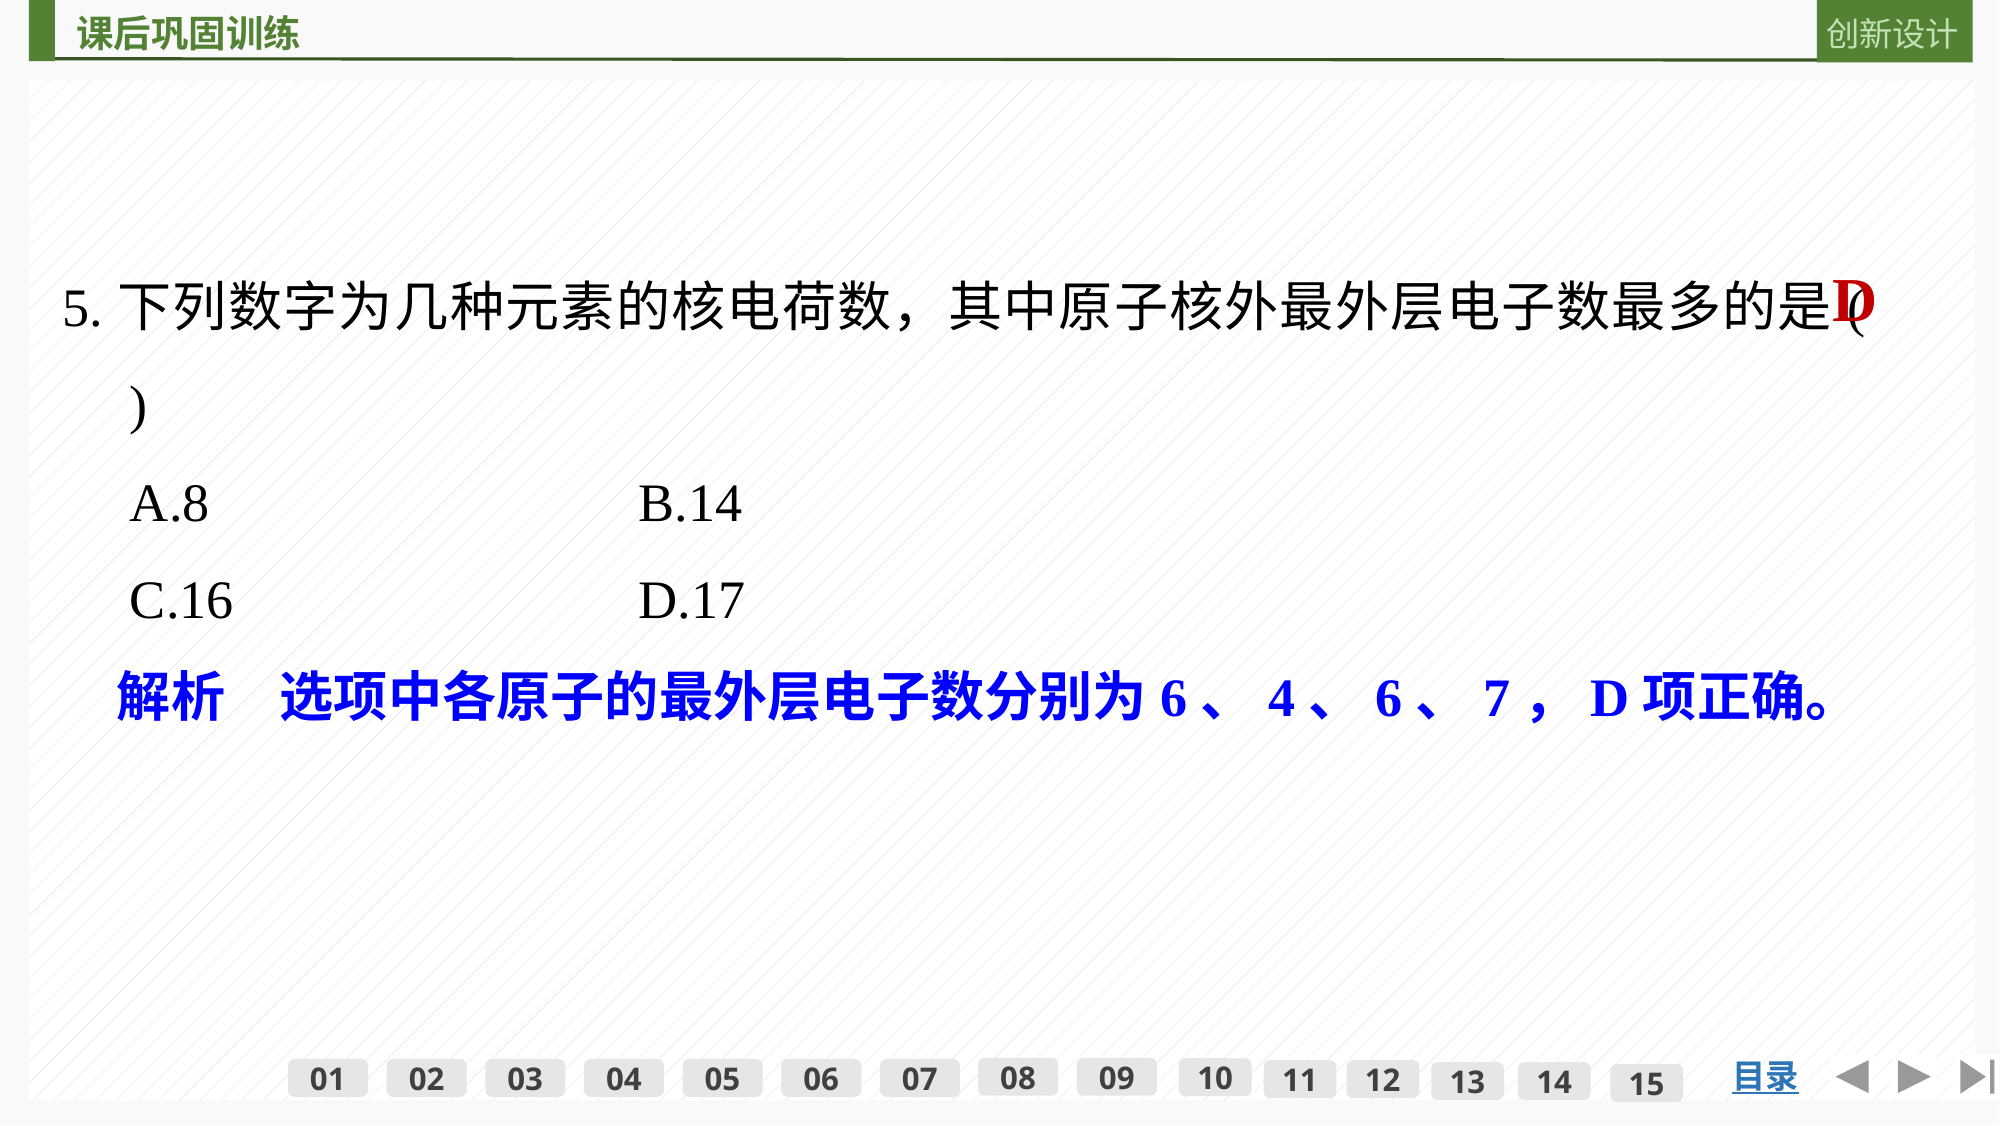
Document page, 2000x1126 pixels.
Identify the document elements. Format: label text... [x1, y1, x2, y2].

text_box 5.下列数字为几种元素的核电荷数，其中原子核外最外层电子数最多的是( ) A.8 B.14 C.16 D.17 解析 选项中各原子的最外层电子数分别为6、4、6、7，D项正确。 [42, 229, 1955, 737]
text_box D [1817, 251, 1886, 342]
